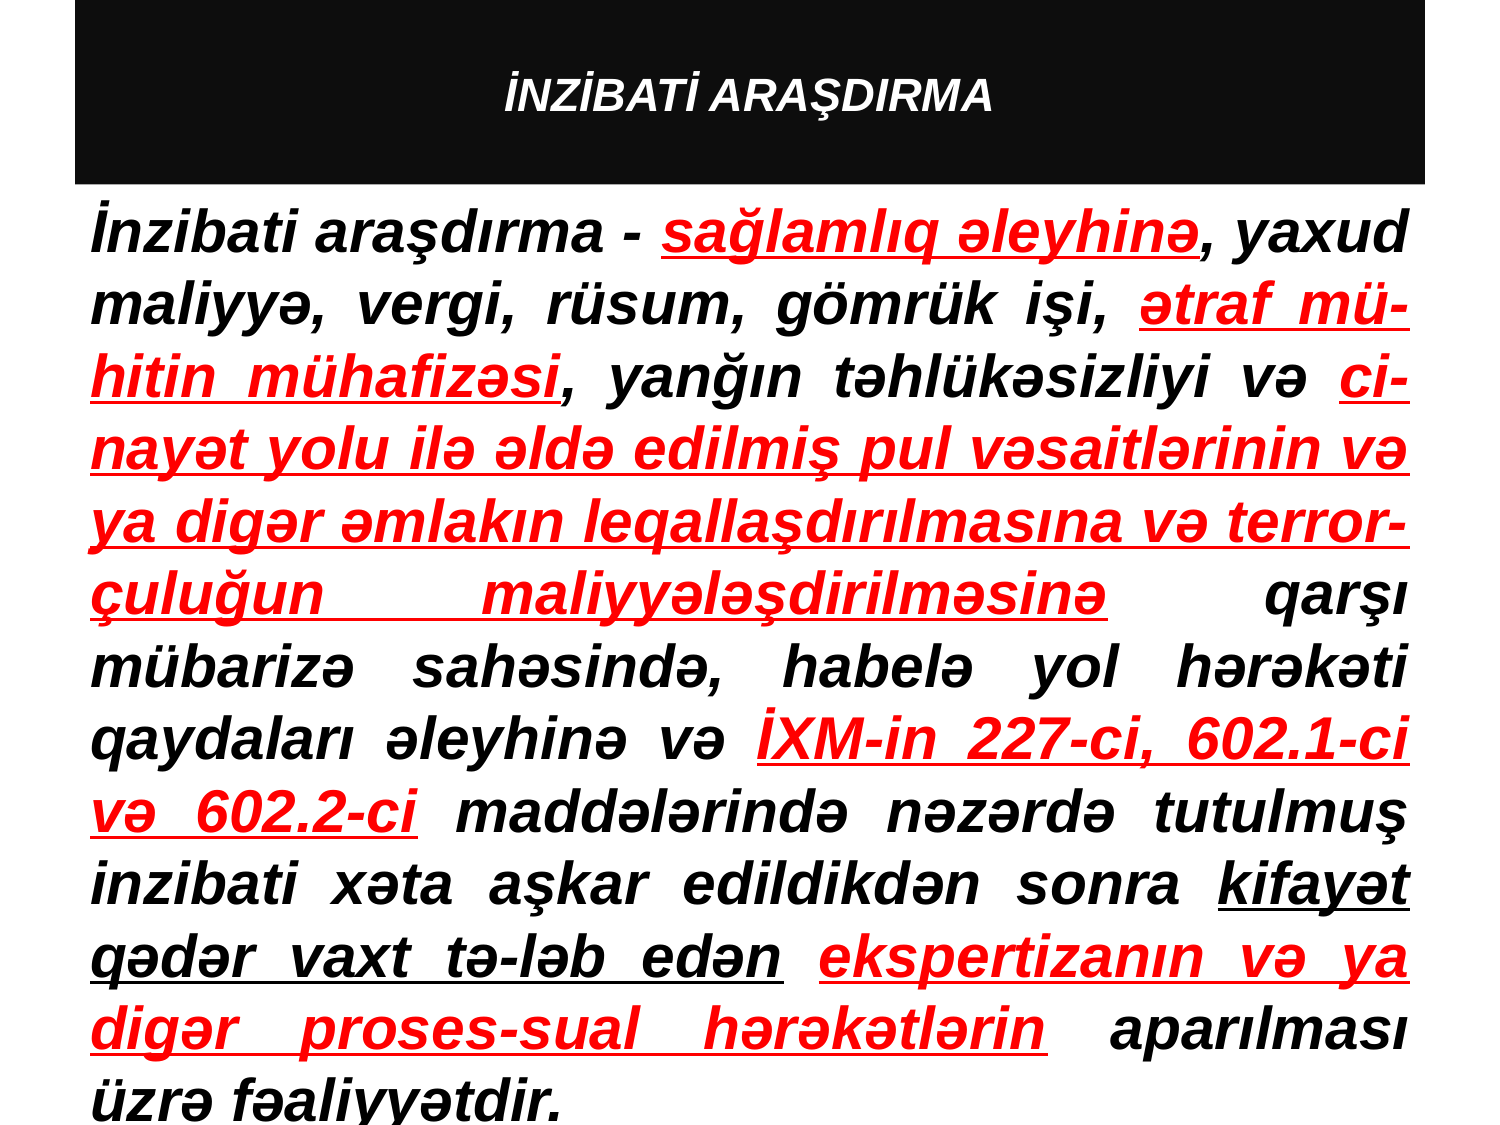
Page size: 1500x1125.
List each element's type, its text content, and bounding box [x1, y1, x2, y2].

title İNZİBATİ ARAŞDIRMA [75, 0, 1425, 184]
list İnzibati araşdırma - sağlamlıq əleyhinə, yaxud maliyyə, vergi, rüsum, gömrük işi, ətraf mü-hitin mühafizəsi, yanğın təhlükəsizliyi və ci-nayət yolu ilə əldə edilmiş pul vəsaitlərinin və ya digər əmlakın leqallaşdırılmasına və terror-çuluğun maliyyələşdirilməsinə qarşı mübarizə sahəsində, habelə yol hərəkəti qaydaları əleyhinə və İXM-in 227-ci, 602.1-ci və 602.2-ci maddələrində nəzərdə tutulmuş inzibati xəta aşkar edildikdən sonra kifayət qədər vaxt tə-ləb edən ekspertizanın və ya digər proses-sual hərəkətlərin aparılması üzrə fəaliyyətdir. [75, 184, 1425, 1094]
